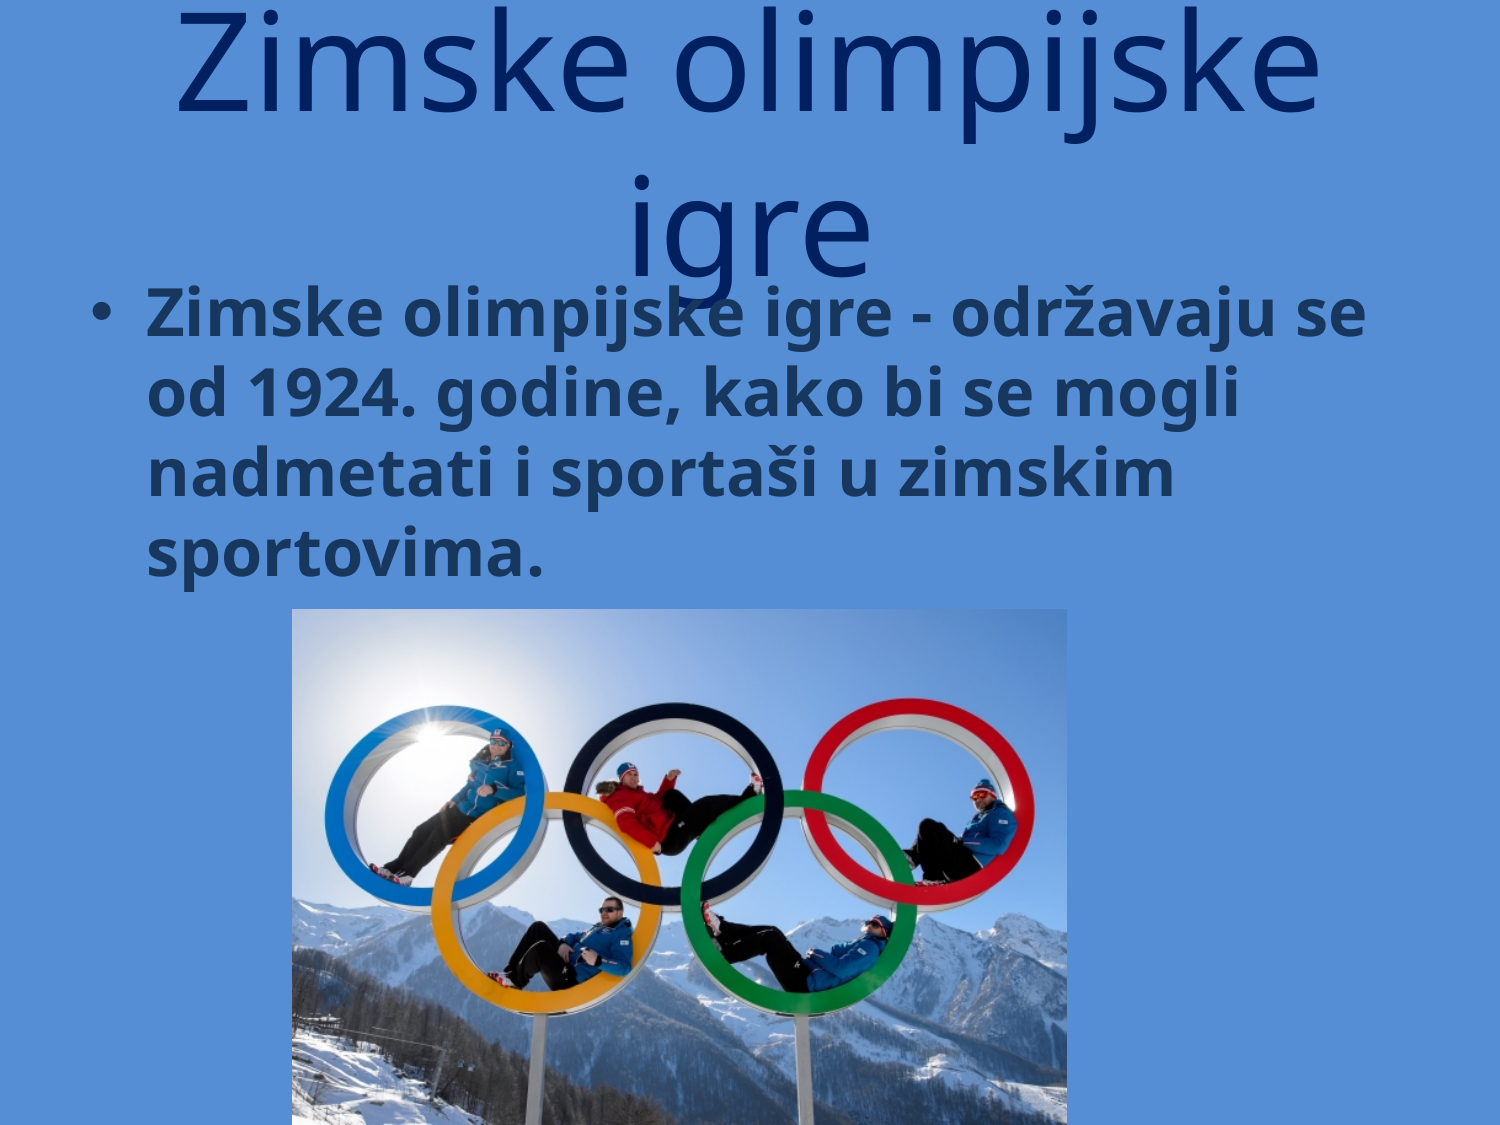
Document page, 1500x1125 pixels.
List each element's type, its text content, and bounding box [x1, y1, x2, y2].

list Zimske olimpijske igre - održavaju se od 1924. godine, kako bi se mogli nadmetati i sportaši u zimskim sportovima. [75, 262, 1425, 1005]
title Zimske olimpijske igre [75, 45, 1425, 233]
picture [292, 609, 1067, 1125]
